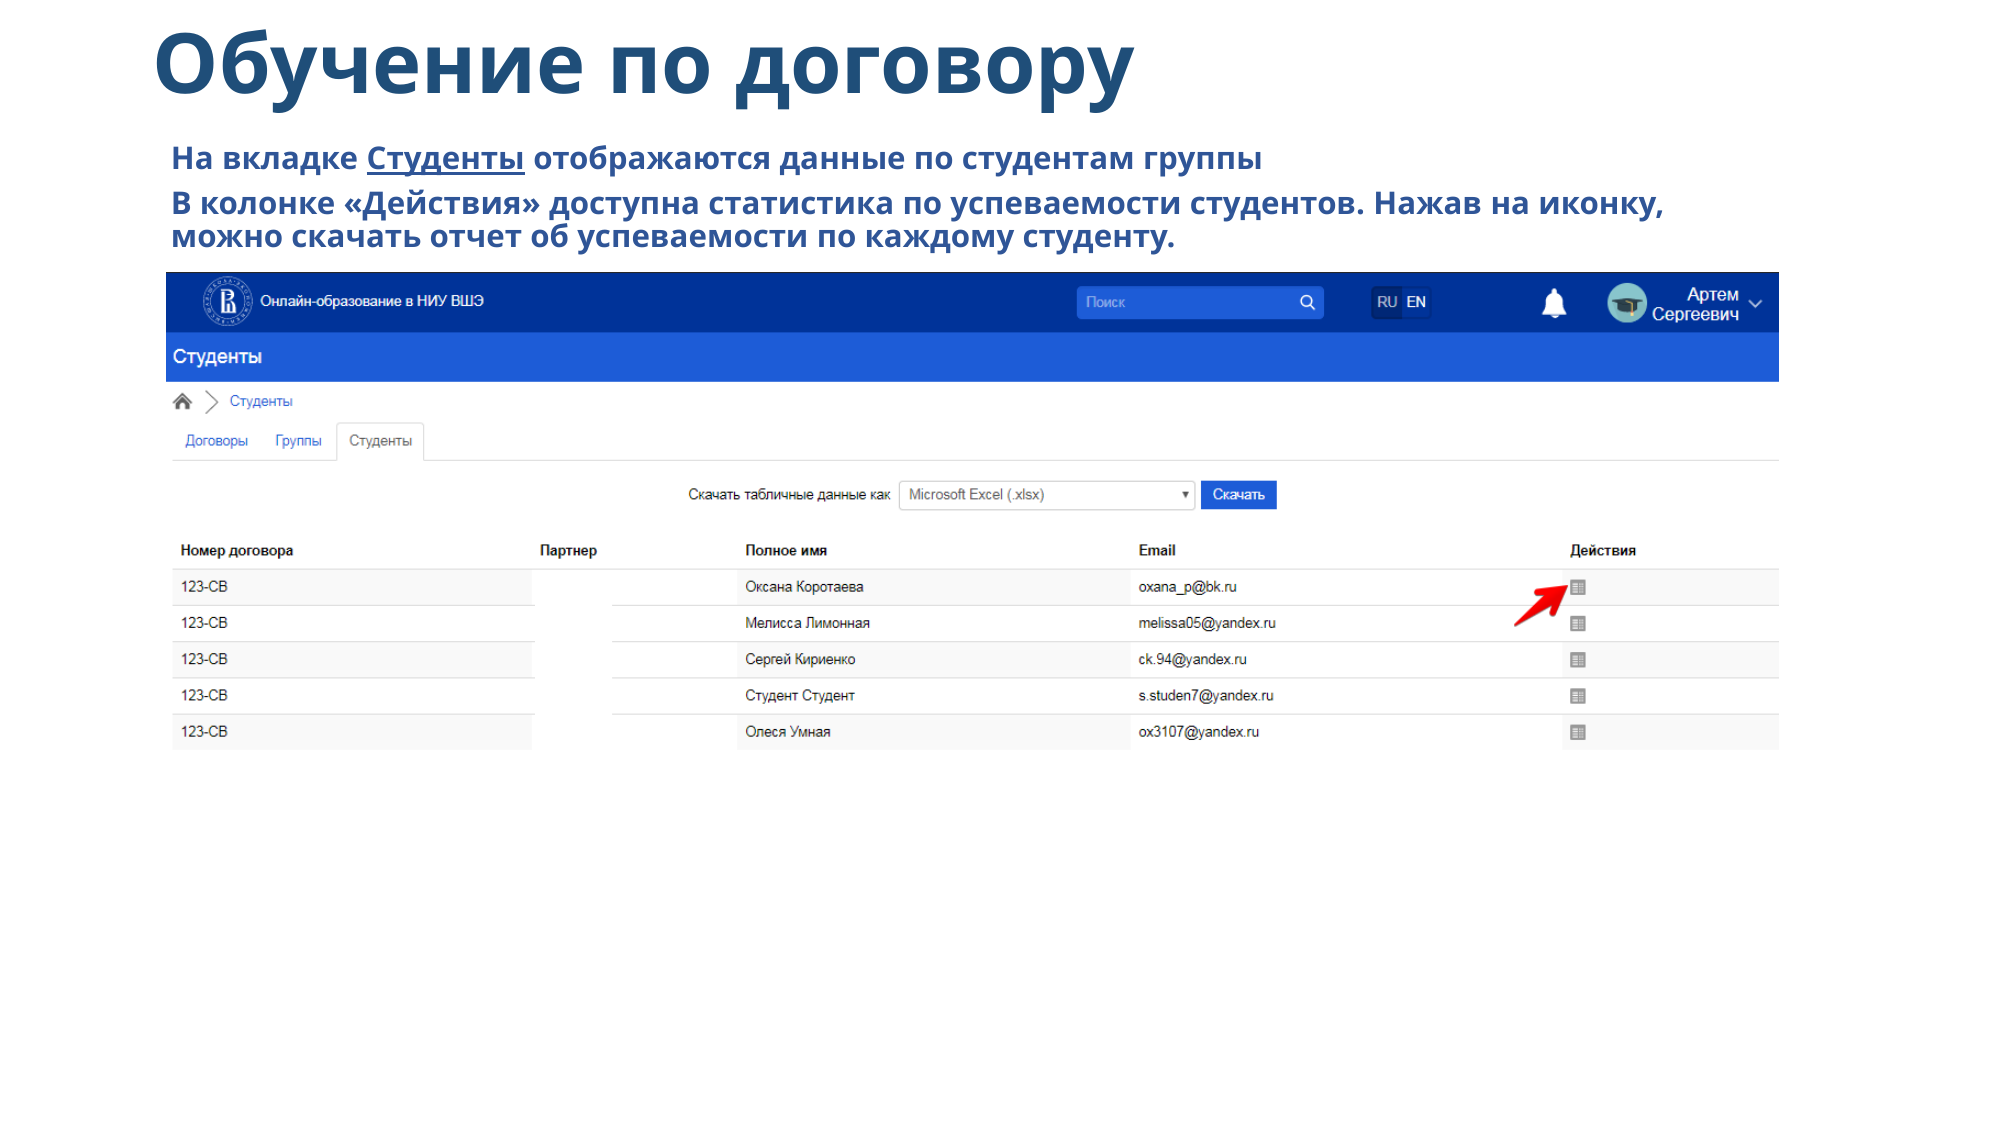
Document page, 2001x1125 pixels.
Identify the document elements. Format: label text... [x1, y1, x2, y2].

text_box В колонке «Действия» доступна статистика по успеваемости студентов. Нажав на иконку, можно скачать отчет об успеваемости по каждому студенту. [155, 177, 1779, 264]
text_box На вкладке Студенты отображаются данные по студентам группы [155, 126, 1779, 177]
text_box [166, 272, 1779, 751]
title Обучение по договору [137, 0, 1863, 142]
